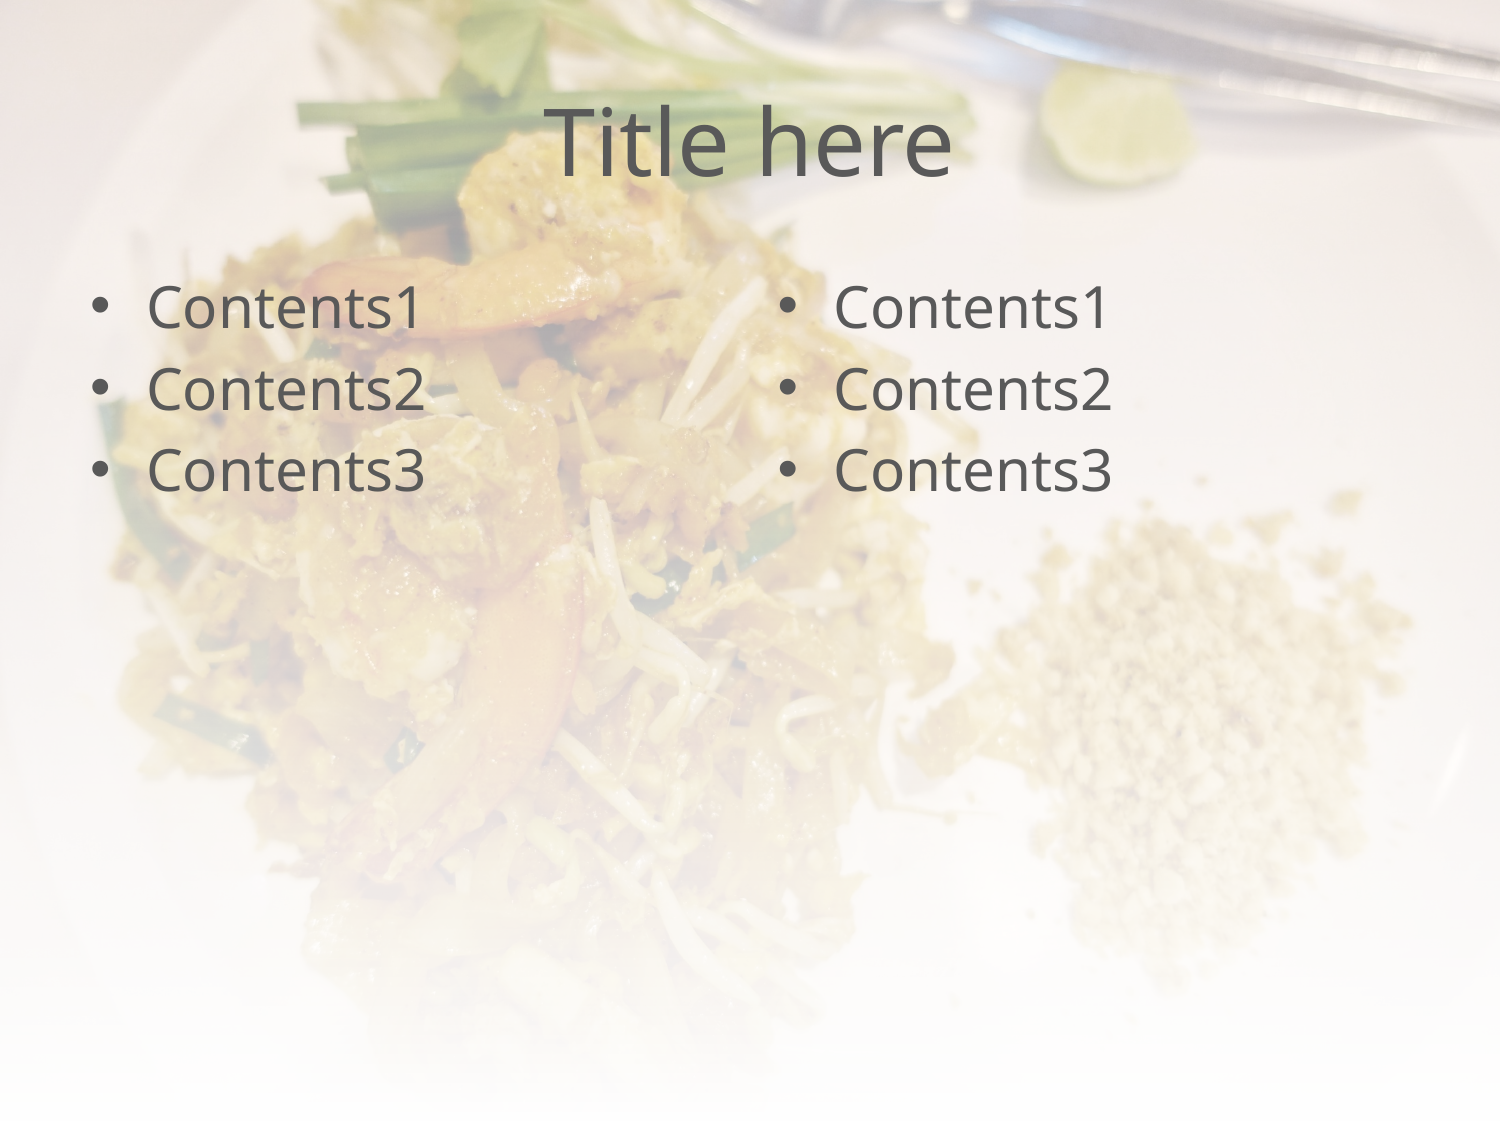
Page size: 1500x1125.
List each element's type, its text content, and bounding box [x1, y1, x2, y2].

list Contents1 Contents2 Contents3 [75, 262, 738, 1005]
title Title here [75, 45, 1425, 233]
list Contents1 Contents2 Contents3 [762, 262, 1425, 1005]
text_box [0, 0, 1500, 1125]
